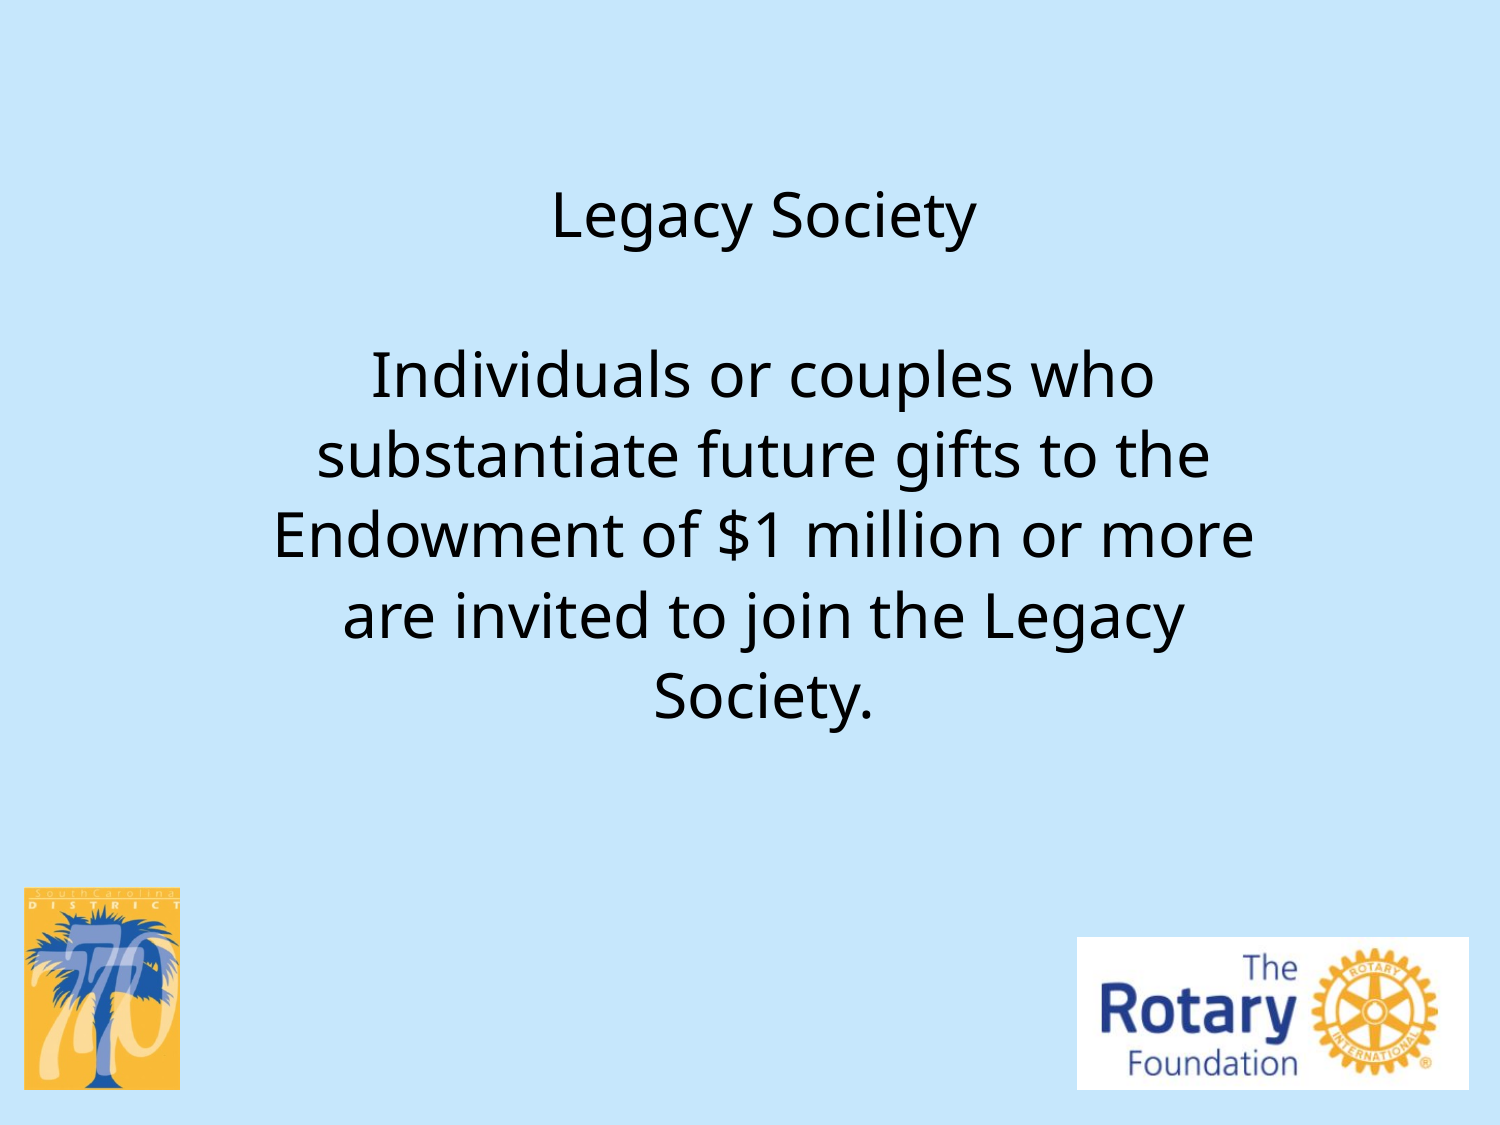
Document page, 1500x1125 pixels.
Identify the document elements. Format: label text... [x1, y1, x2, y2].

picture [1077, 937, 1469, 1091]
text_box Legacy Society Individuals or couples who substantiate future gifts to the Endowment of $1 million or more are invited to join the Legacy Society. [214, 87, 1315, 829]
picture [24, 887, 181, 1090]
